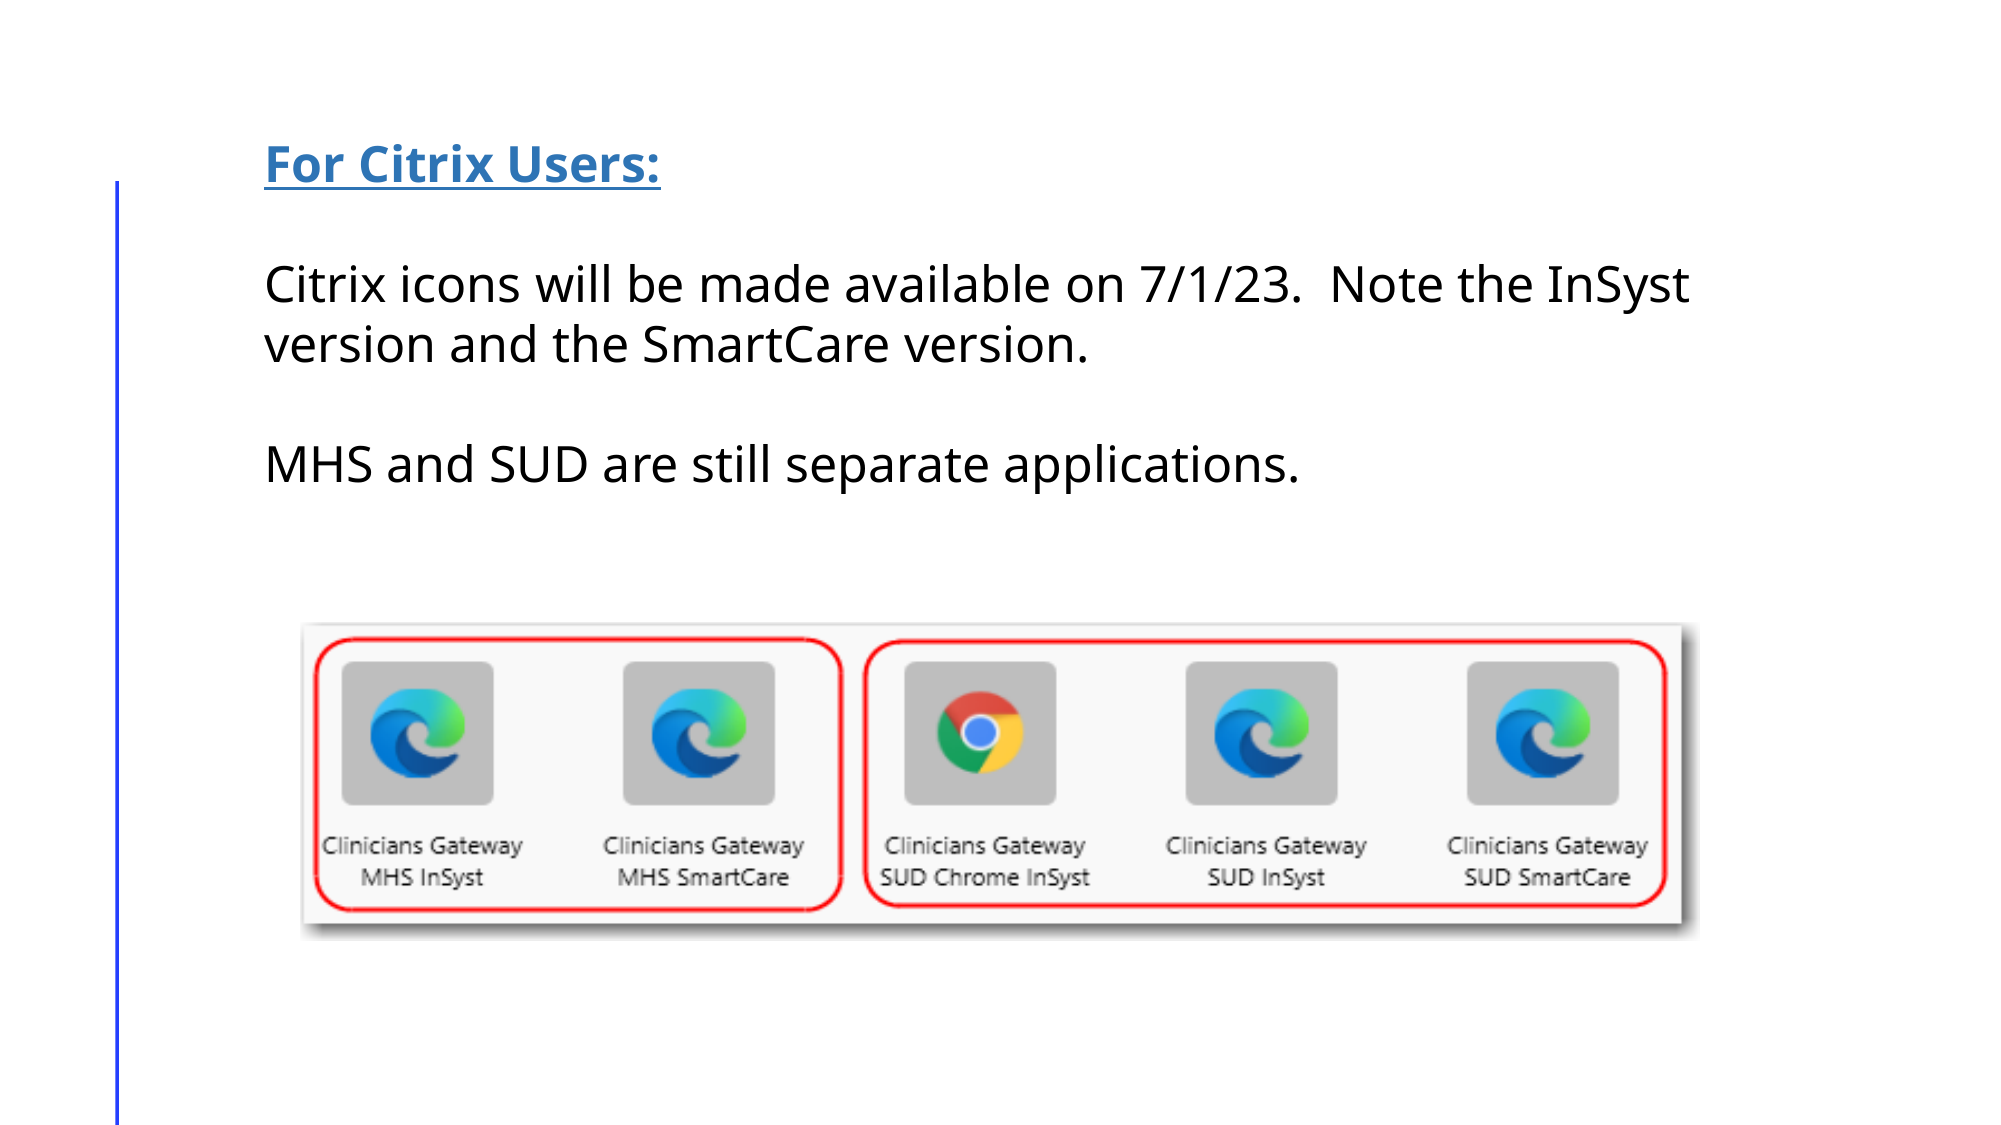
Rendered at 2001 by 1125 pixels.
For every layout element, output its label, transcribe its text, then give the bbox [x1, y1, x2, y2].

text_box For Citrix Users: Citrix icons will be made available on 7/1/23. Note the InSyst version and the SmartCare version. MHS and SUD are still separate applications. [249, 381, 1834, 561]
picture [299, 622, 1700, 941]
text_box For Citrix Users: Citrix icons will be made available on 7/1/23. Note the InSyst version and the SmartCare version. MHS and SUD are still separate applications. [249, 125, 1834, 380]
